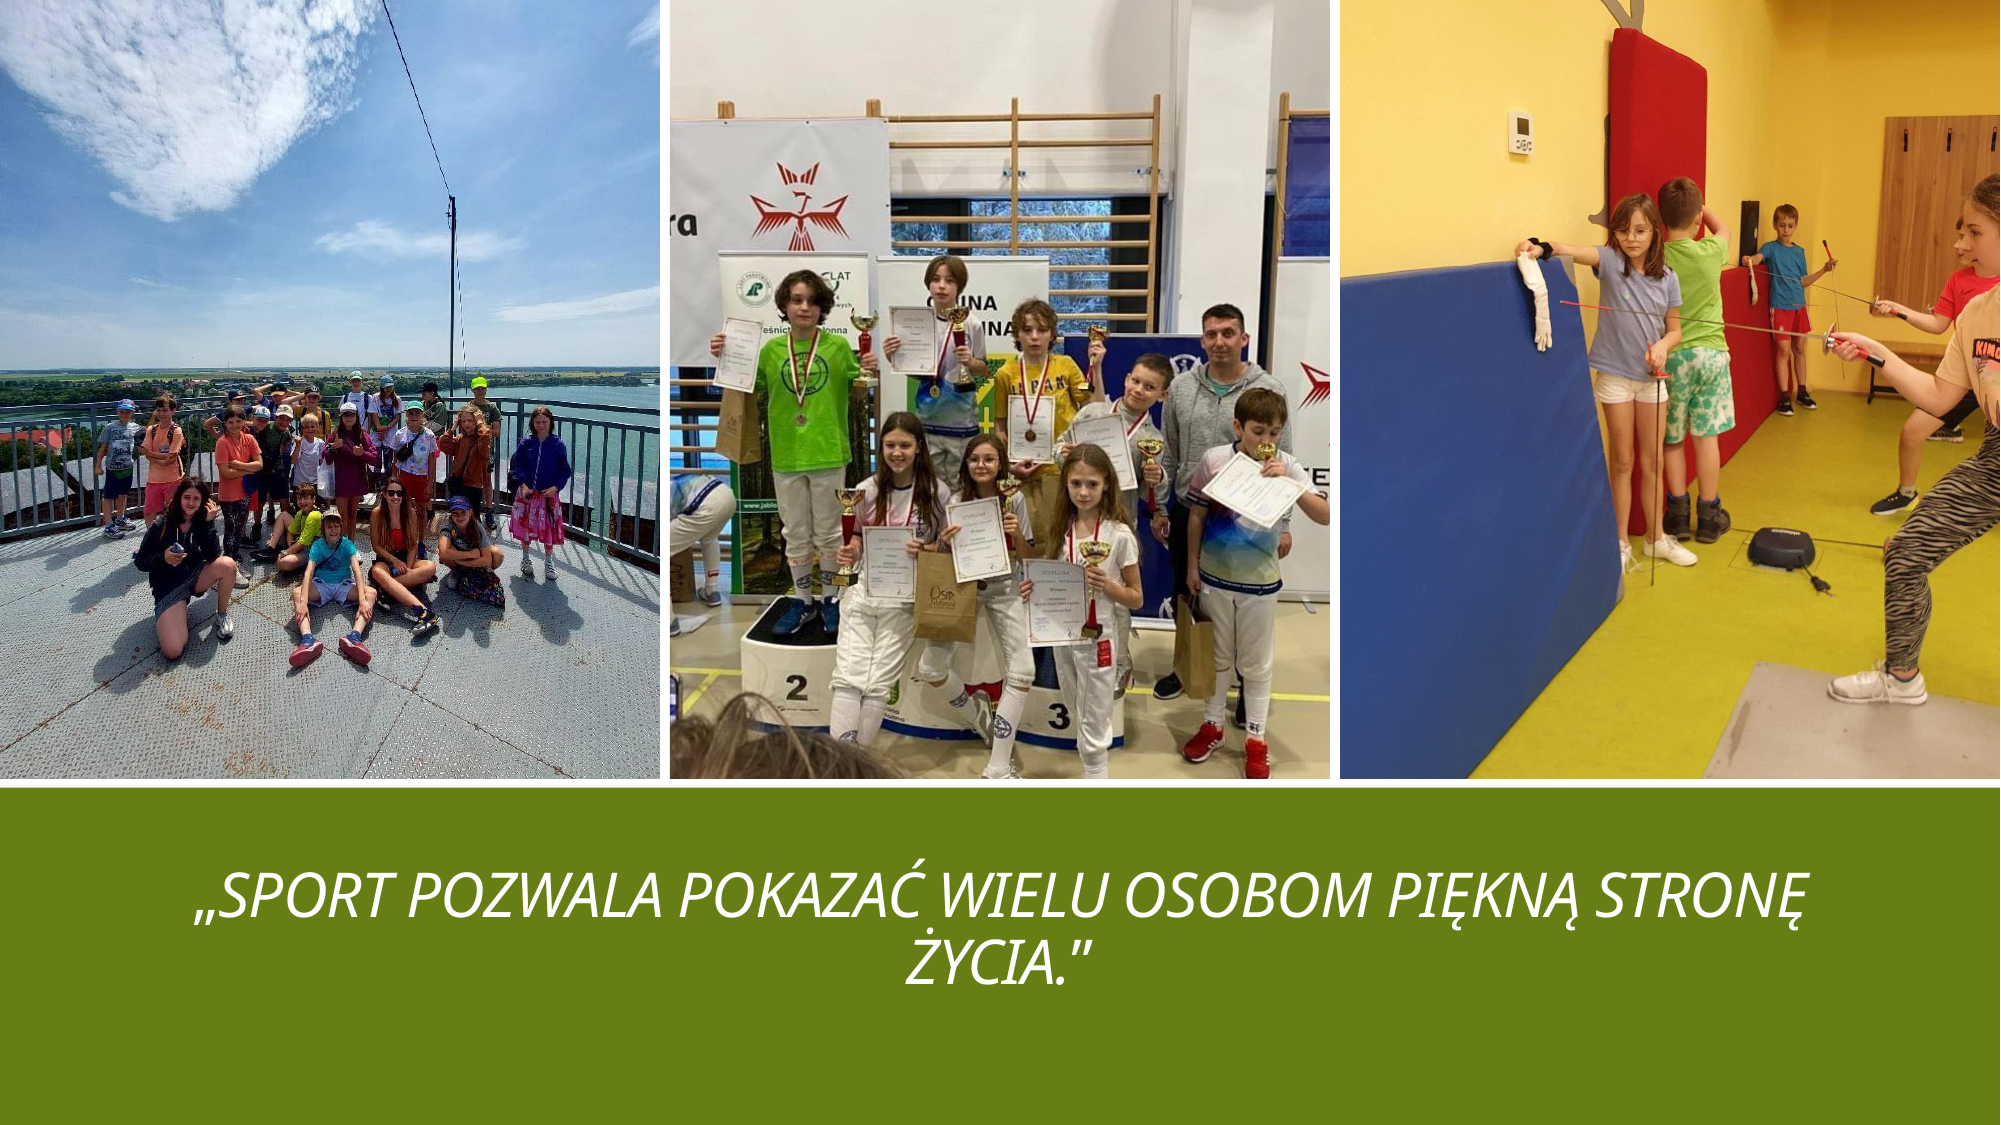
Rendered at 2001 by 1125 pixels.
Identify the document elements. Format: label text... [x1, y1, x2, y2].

picture [1339, 0, 2000, 779]
title „Sport pozwala pokazać wielu osobom piękną stronę życia.” [87, 855, 1913, 1006]
picture [0, 0, 660, 779]
picture [669, 0, 1330, 779]
